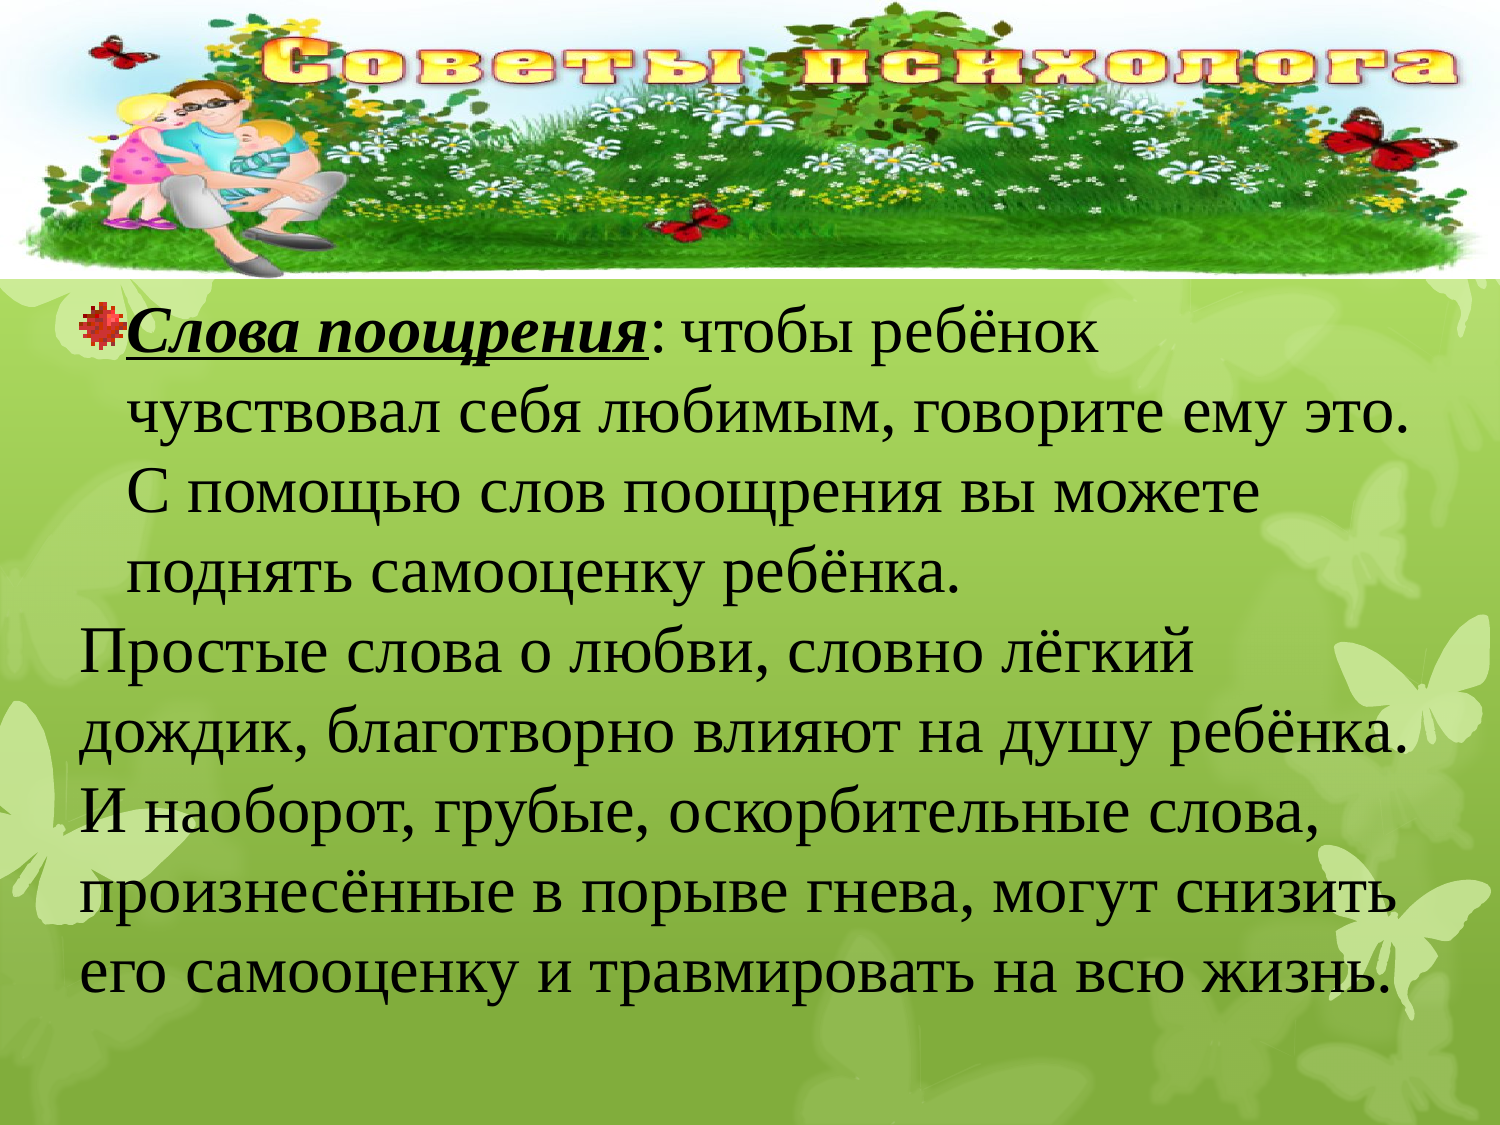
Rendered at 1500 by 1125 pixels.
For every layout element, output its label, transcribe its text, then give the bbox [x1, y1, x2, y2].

text_box Слова поощрения: чтобы ребёнок чувствовал себя любимым, говорите ему это. С помощью слов поощрения вы можете поднять самооценку ребёнка. Простые слова о любви, словно лёгкий дождик, благотворно влияют на душу ребёнка. И наоборот, грубые, оскорбительные слова, произнесённые в порыве гнева, могут снизить его самооценку и травмировать на всю жизнь. [64, 288, 1447, 1014]
picture [79, 302, 127, 350]
picture [0, 0, 1500, 280]
